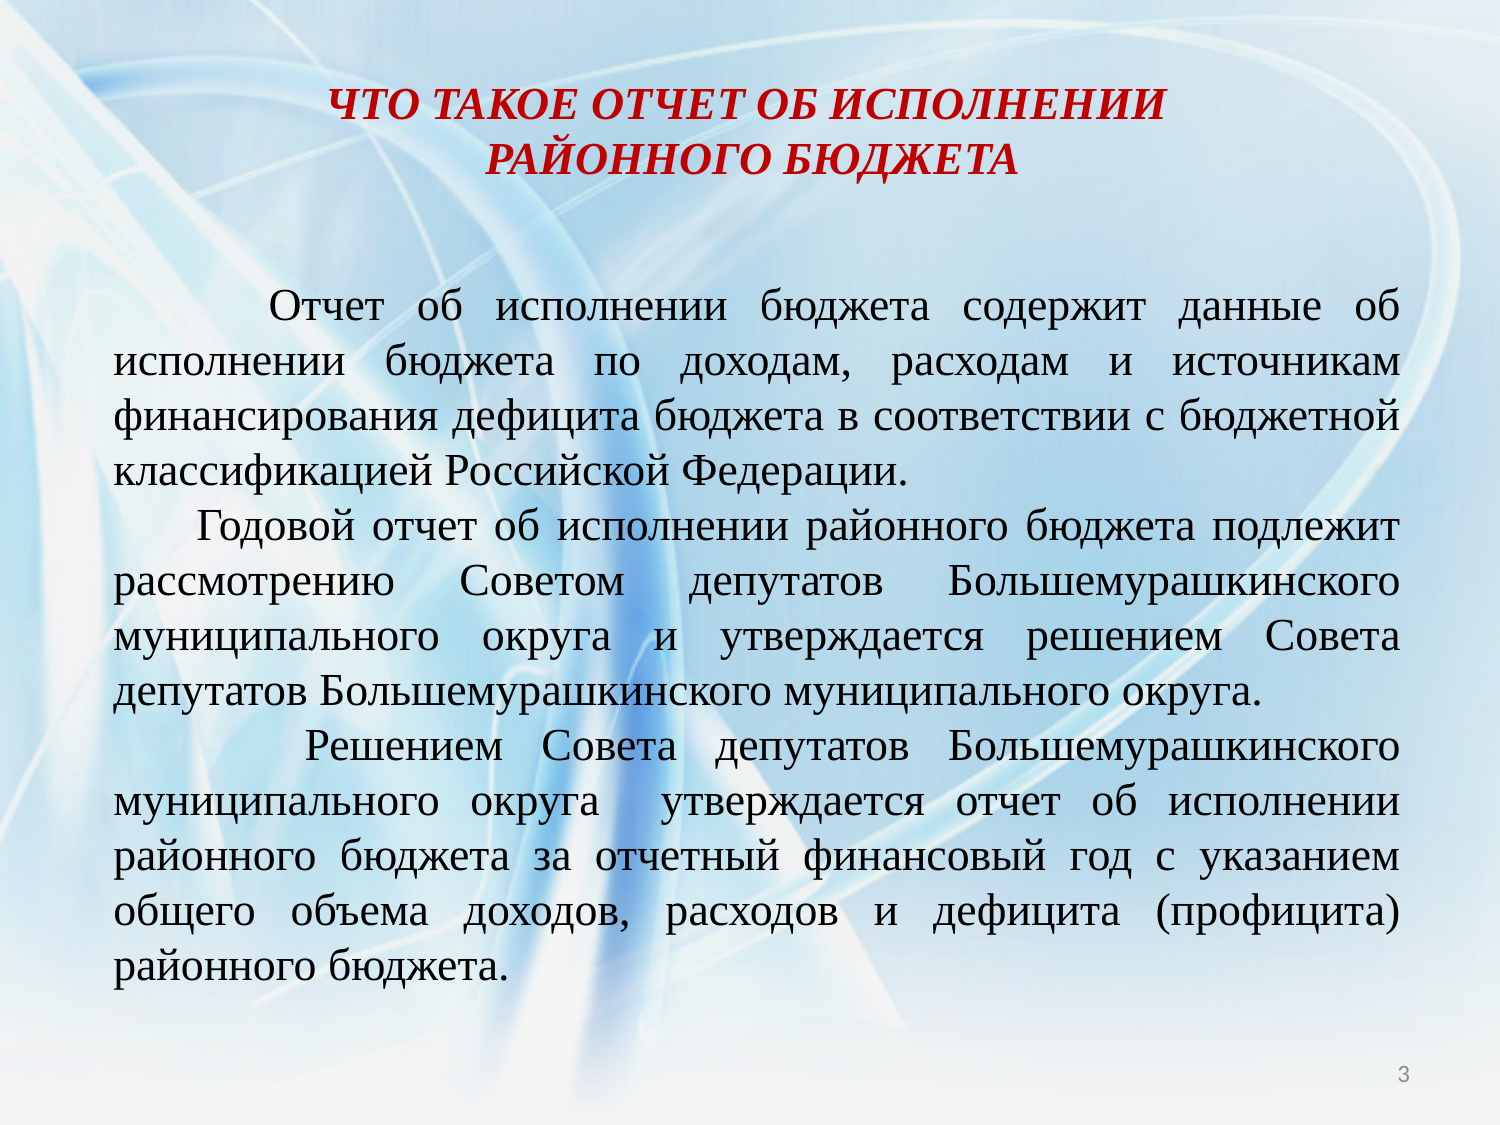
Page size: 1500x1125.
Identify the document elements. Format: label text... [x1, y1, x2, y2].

slide_number 3 [1074, 1042, 1425, 1103]
text_box ЧТО ТАКОЕ ОТЧЕТ ОБ ИСПОЛНЕНИИ РАЙОННОГО БЮДЖЕТА [55, 66, 1450, 191]
text_box Отчет об исполнении бюджета содержит данные об исполнении бюджета по доходам, расходам и источникам финансирования дефицита бюджета в соответствии с бюджетной классификацией Российской Федерации. Годовой отчет об исполнении районного бюджета подлежит рассмотрению Советом депутатов Большемурашкинского муниципального округа и утверждается решением Совета депутатов Большемурашкинского муниципального округа. Решением Совета депутатов Большемурашкинского муниципального округа утверждается отчет об исполнении районного бюджета за отчетный финансовый год с указанием общего объема доходов, расходов и дефицита (профицита) районного бюджета. [98, 267, 1417, 997]
picture [0, 0, 1500, 1125]
